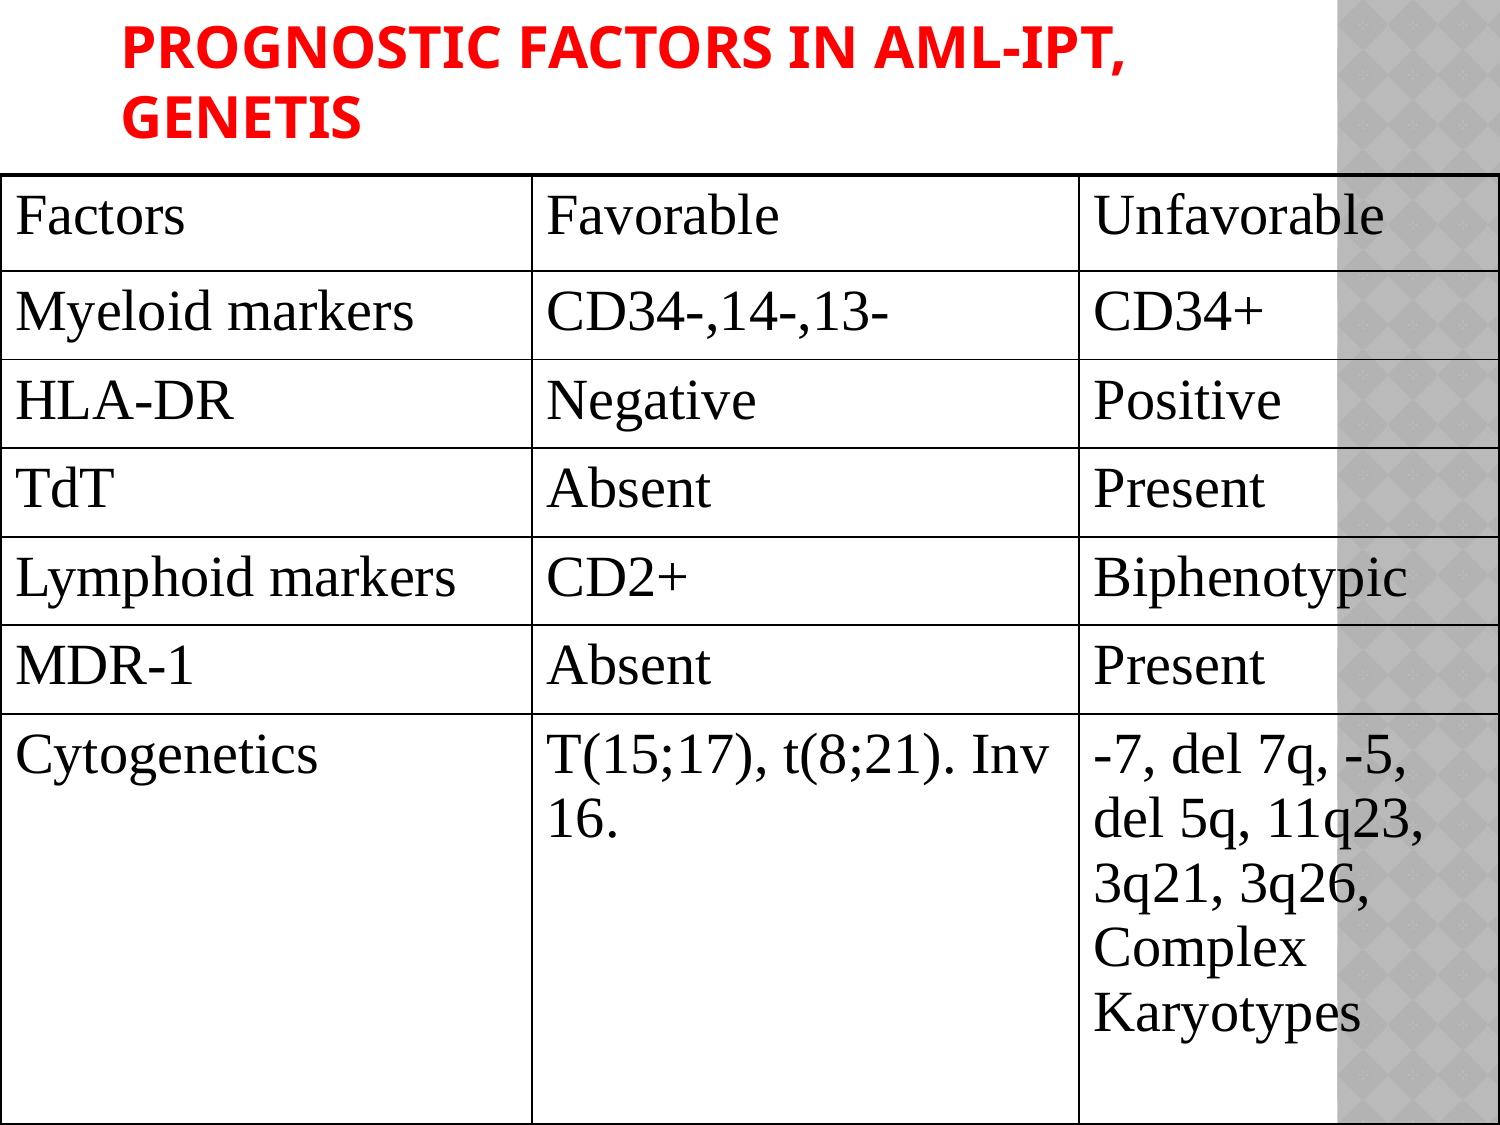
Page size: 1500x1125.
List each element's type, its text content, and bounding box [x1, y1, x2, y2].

table_cell Present [1080, 626, 1498, 713]
table_cell Cytogenetics [2, 715, 531, 1123]
table_cell Absent [533, 449, 1078, 536]
table_cell CD2+ [533, 538, 1078, 624]
table_cell T(15;17), t(8;21). Inv 16. [533, 715, 1078, 1123]
table_cell Negative [533, 360, 1078, 447]
table_cell CD34+ [1080, 272, 1498, 359]
table_cell Biphenotypic [1080, 538, 1498, 624]
table_cell HLA-DR [2, 360, 531, 447]
table_cell Positive [1080, 360, 1498, 447]
table_header Unfavorable [1080, 177, 1498, 270]
table_cell MDR-1 [2, 626, 531, 713]
table_cell Present [1080, 449, 1498, 536]
title Prognostic Factors in AML-IPT, GENETIS [112, 64, 1388, 150]
table_cell Myeloid markers [2, 272, 531, 359]
table_cell TdT [2, 449, 531, 536]
table_cell Lymphoid markers [2, 538, 531, 624]
table_cell CD34-,14-,13- [533, 272, 1078, 359]
table_header Factors [2, 177, 531, 270]
table_cell Absent [533, 626, 1078, 713]
table_header Favorable [533, 177, 1078, 270]
table_cell -7, del 7q, -5, del 5q, 11q23, 3q21, 3q26, Complex Karyotypes [1080, 715, 1498, 1123]
